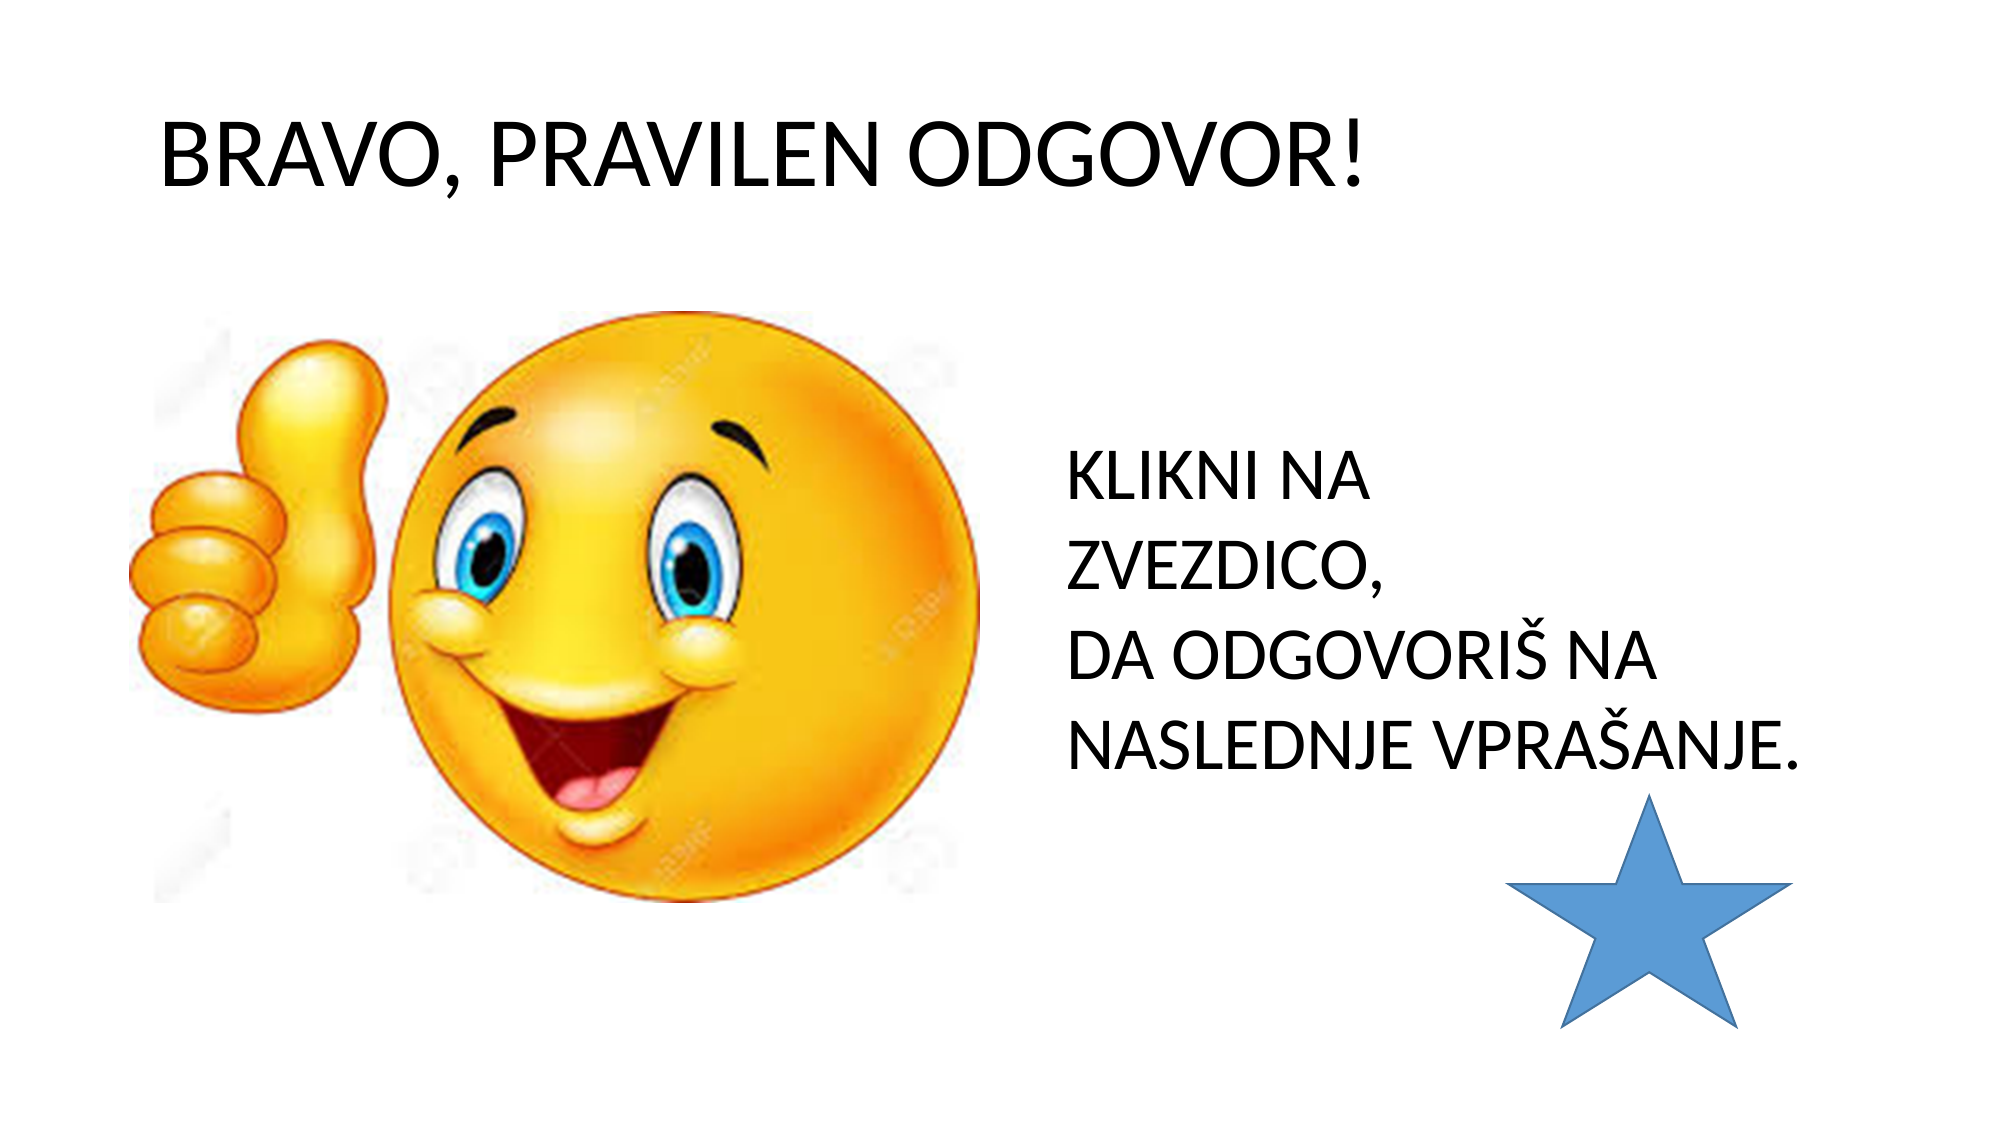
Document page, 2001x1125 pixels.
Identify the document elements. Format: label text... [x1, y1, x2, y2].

text_box KLIKNI NA ZVEZDICO, DA ODGOVORIŠ NA NASLEDNJE VPRAŠANJE. [1051, 417, 1845, 793]
picture [129, 311, 980, 903]
text_box [1504, 793, 1794, 1030]
text_box BRAVO, PRAVILEN ODGOVOR! [144, 79, 1407, 215]
